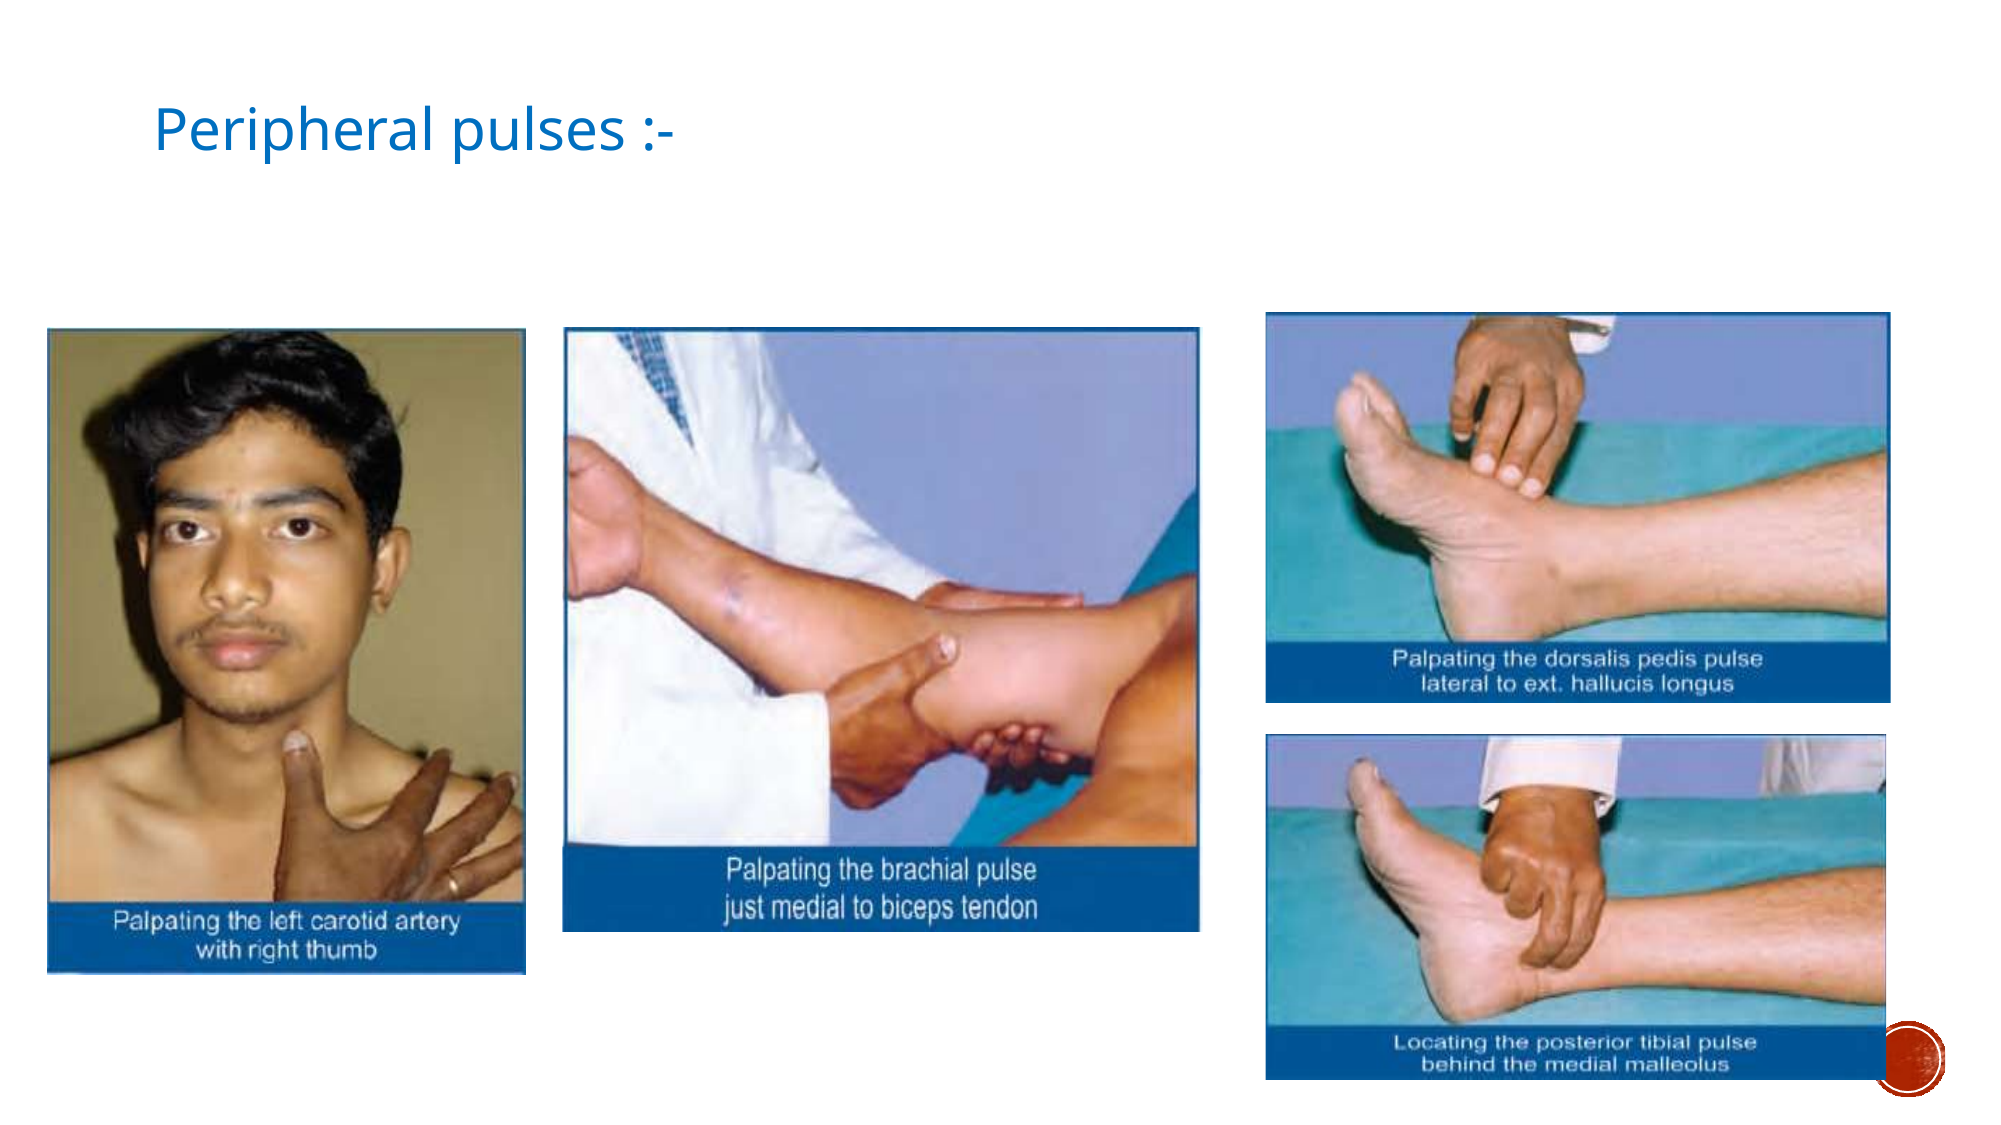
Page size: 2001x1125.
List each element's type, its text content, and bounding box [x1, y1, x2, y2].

title Peripheral pulses :- [150, 89, 1162, 281]
picture [1870, 1021, 1946, 1097]
text_box [1265, 312, 1891, 703]
text_box [47, 327, 526, 975]
picture [1885, 1028, 1939, 1091]
text_box [562, 327, 1203, 932]
text_box [1265, 734, 1887, 1080]
